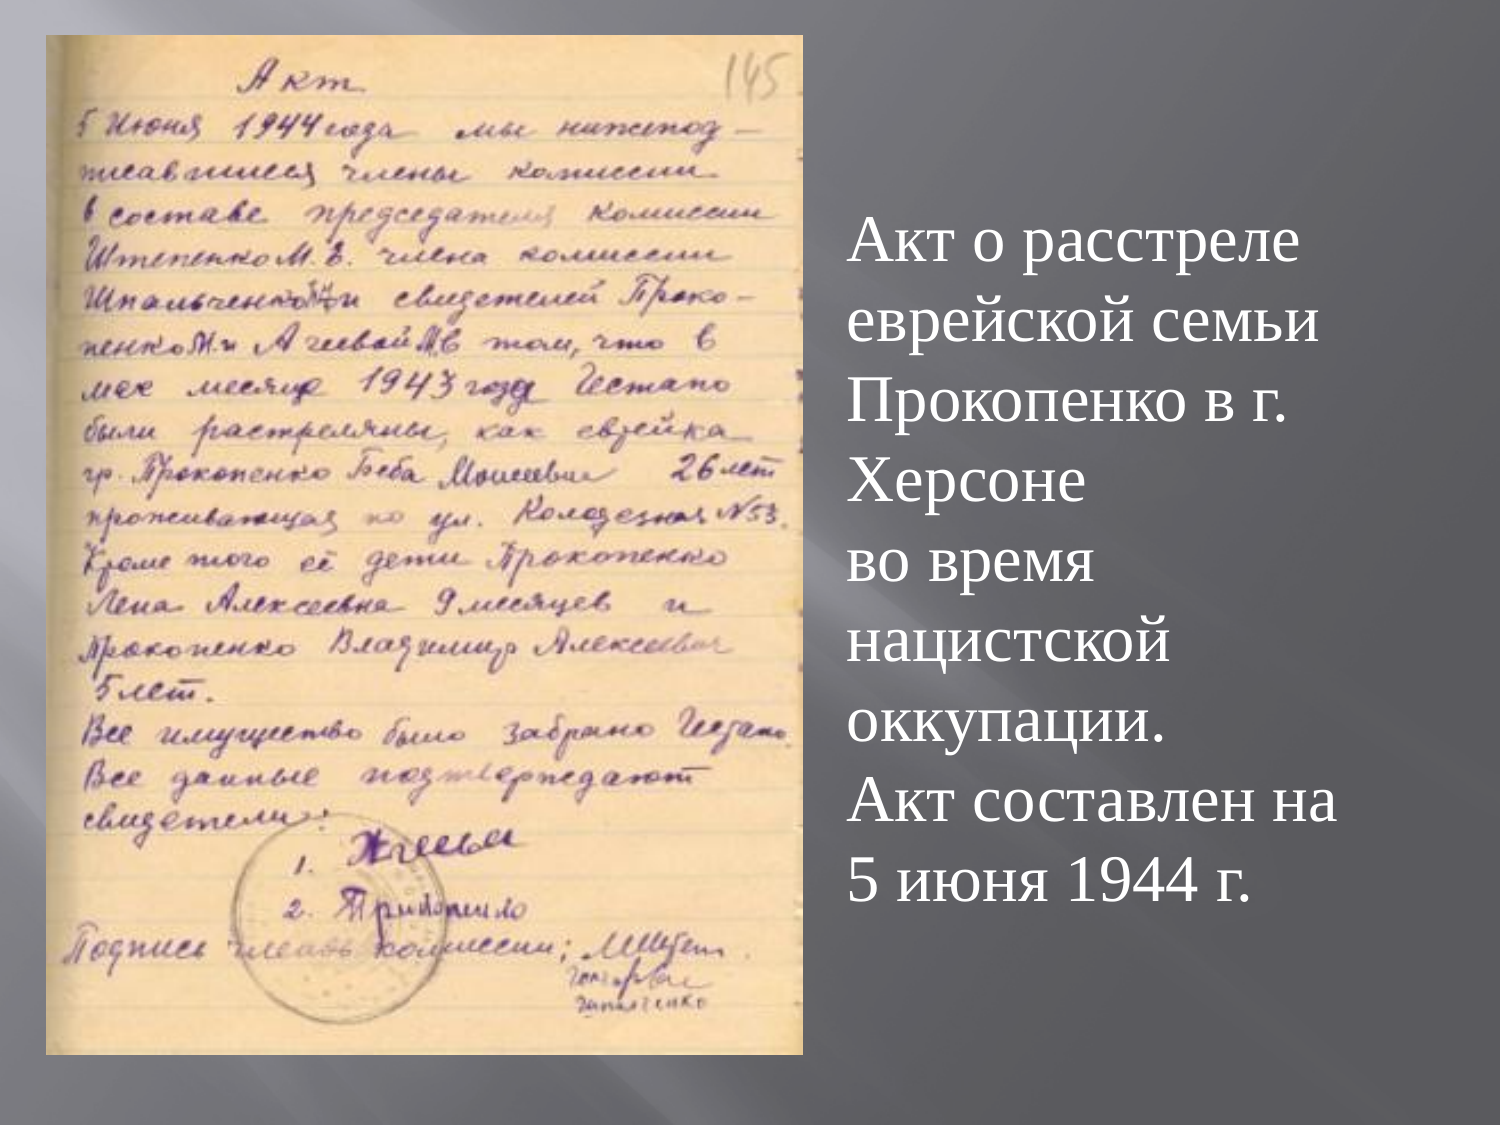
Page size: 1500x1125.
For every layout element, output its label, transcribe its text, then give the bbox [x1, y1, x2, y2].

picture [46, 34, 803, 1055]
text_box Акт о расстреле еврейской семьи Прокопенко в г. Херсоне во время нацистской оккупации. Акт составлен на 5 июня 1944 г. [845, 187, 1442, 922]
